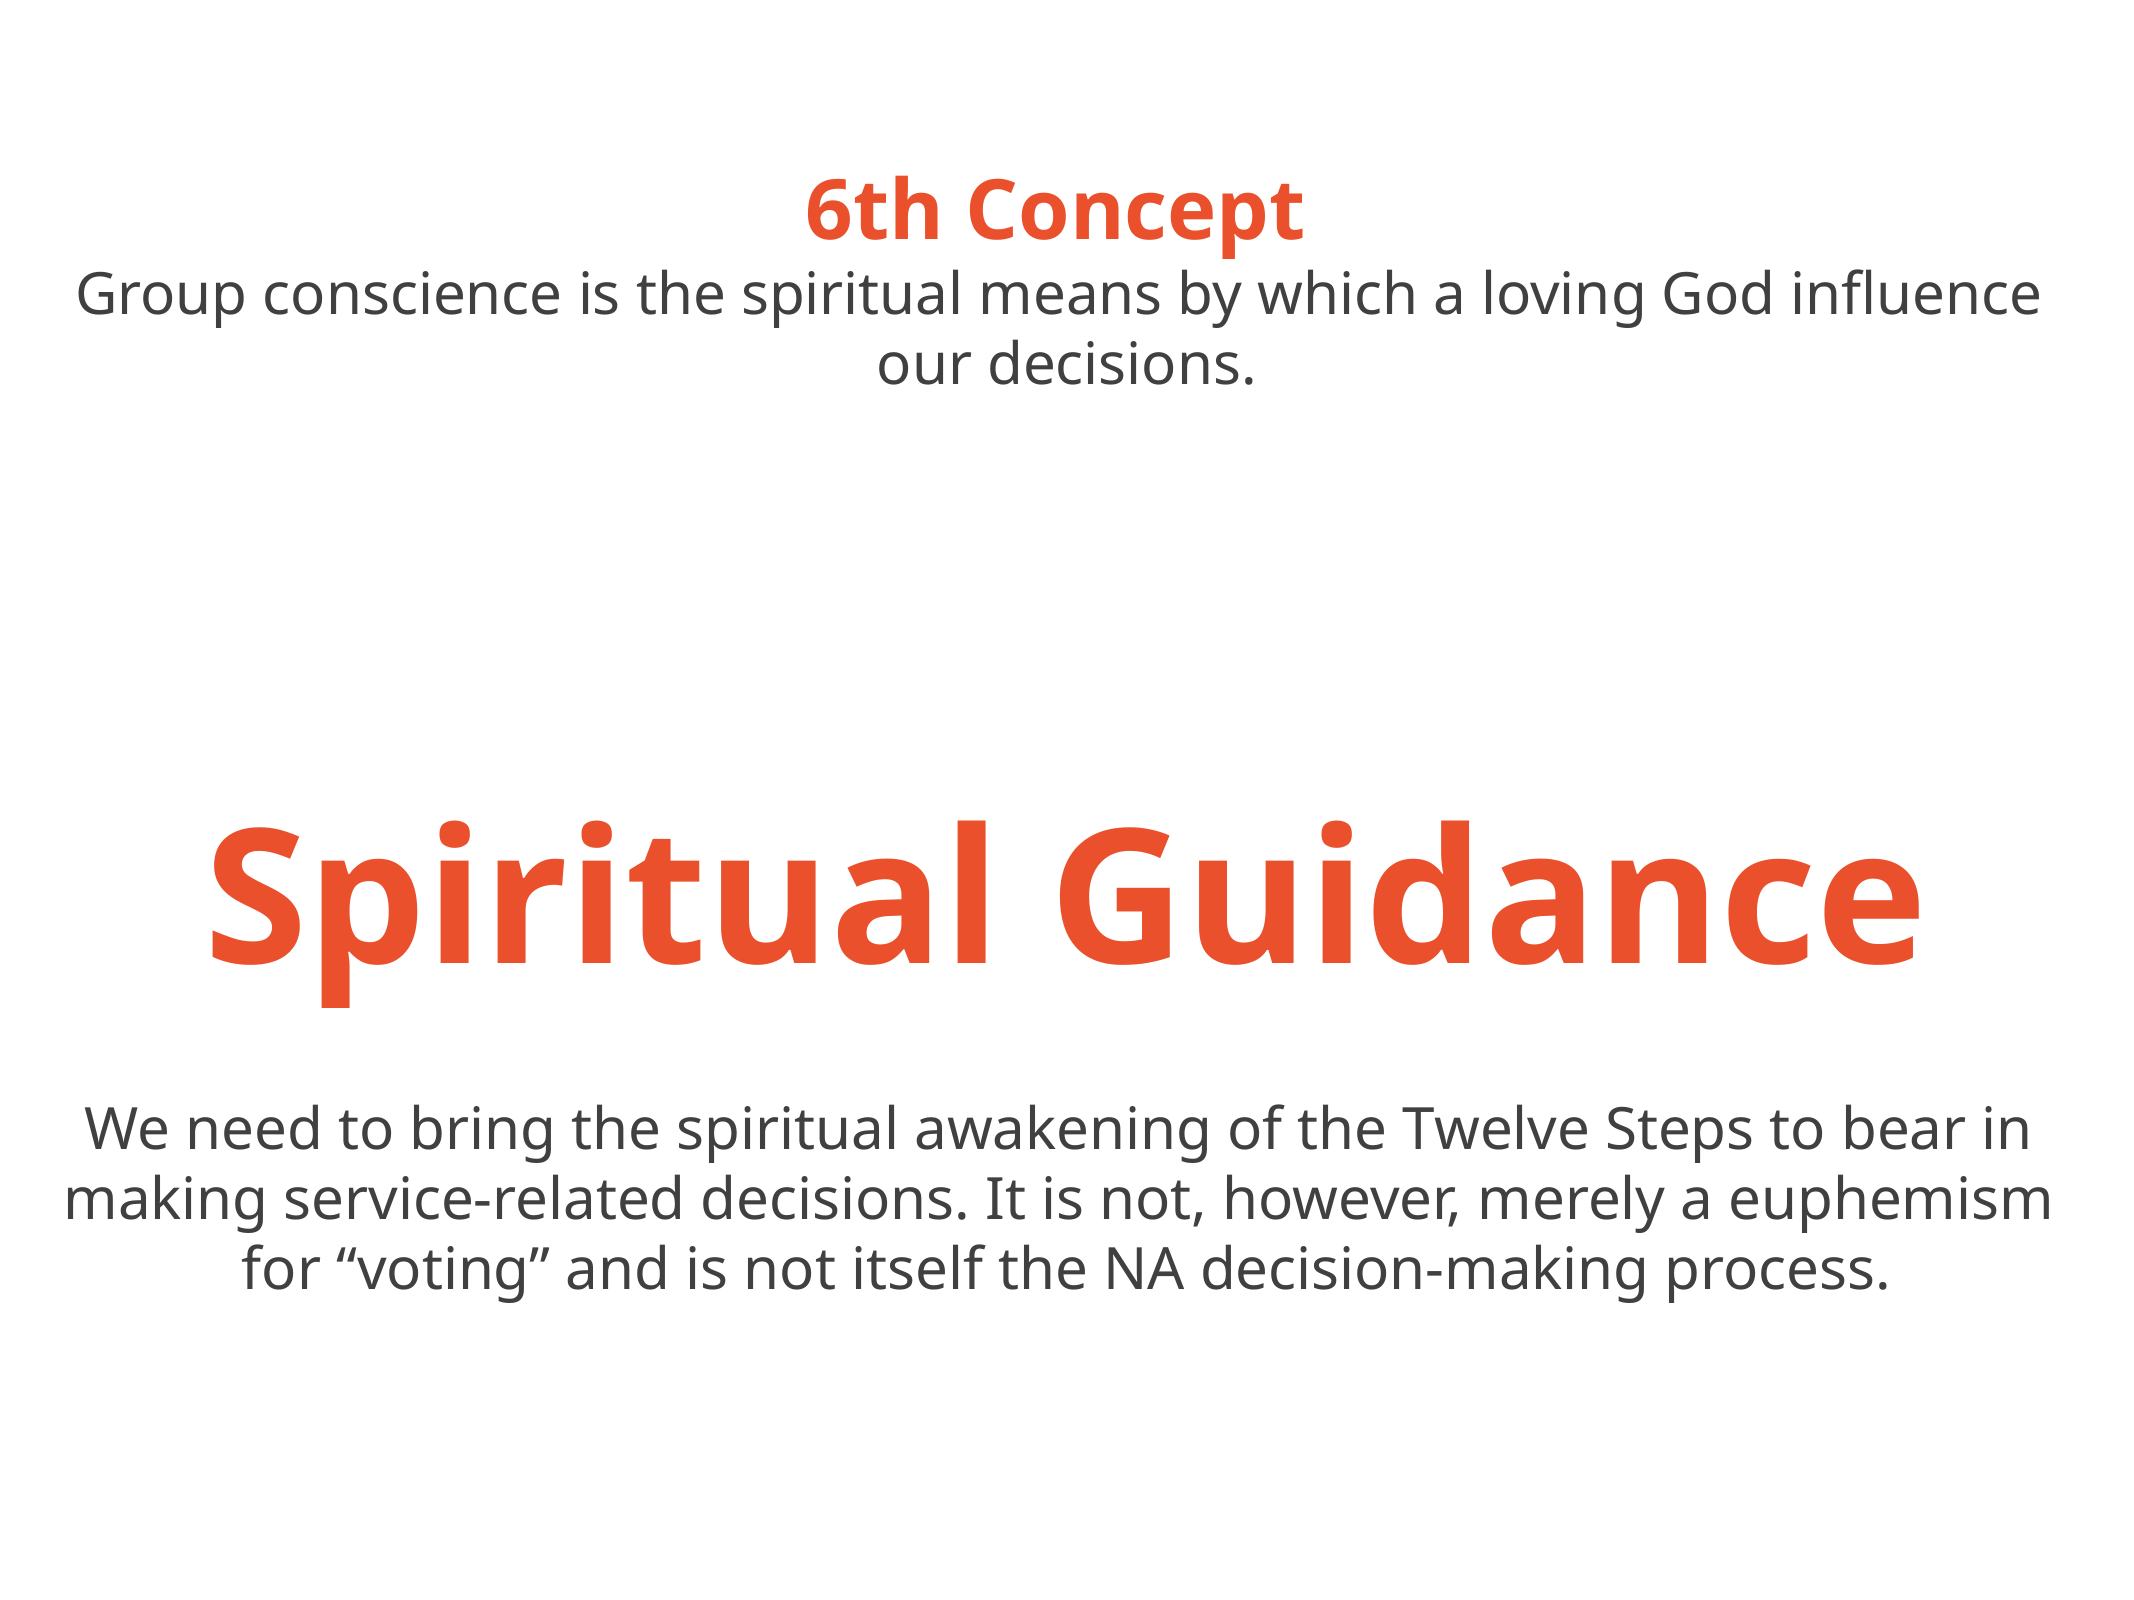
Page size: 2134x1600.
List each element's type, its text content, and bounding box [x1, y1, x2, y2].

text_box 6th Concept Group conscience is the spiritual means by which a loving God influence our decisions. [66, 118, 2067, 405]
text_box Spiritual Guidance We need to bring the spiritual awakening of the Twelve Steps to bear in making service-related decisions. It is not, however, merely a euphemism for “voting” and is not itself the NA decision-making process. [55, 767, 2078, 1310]
